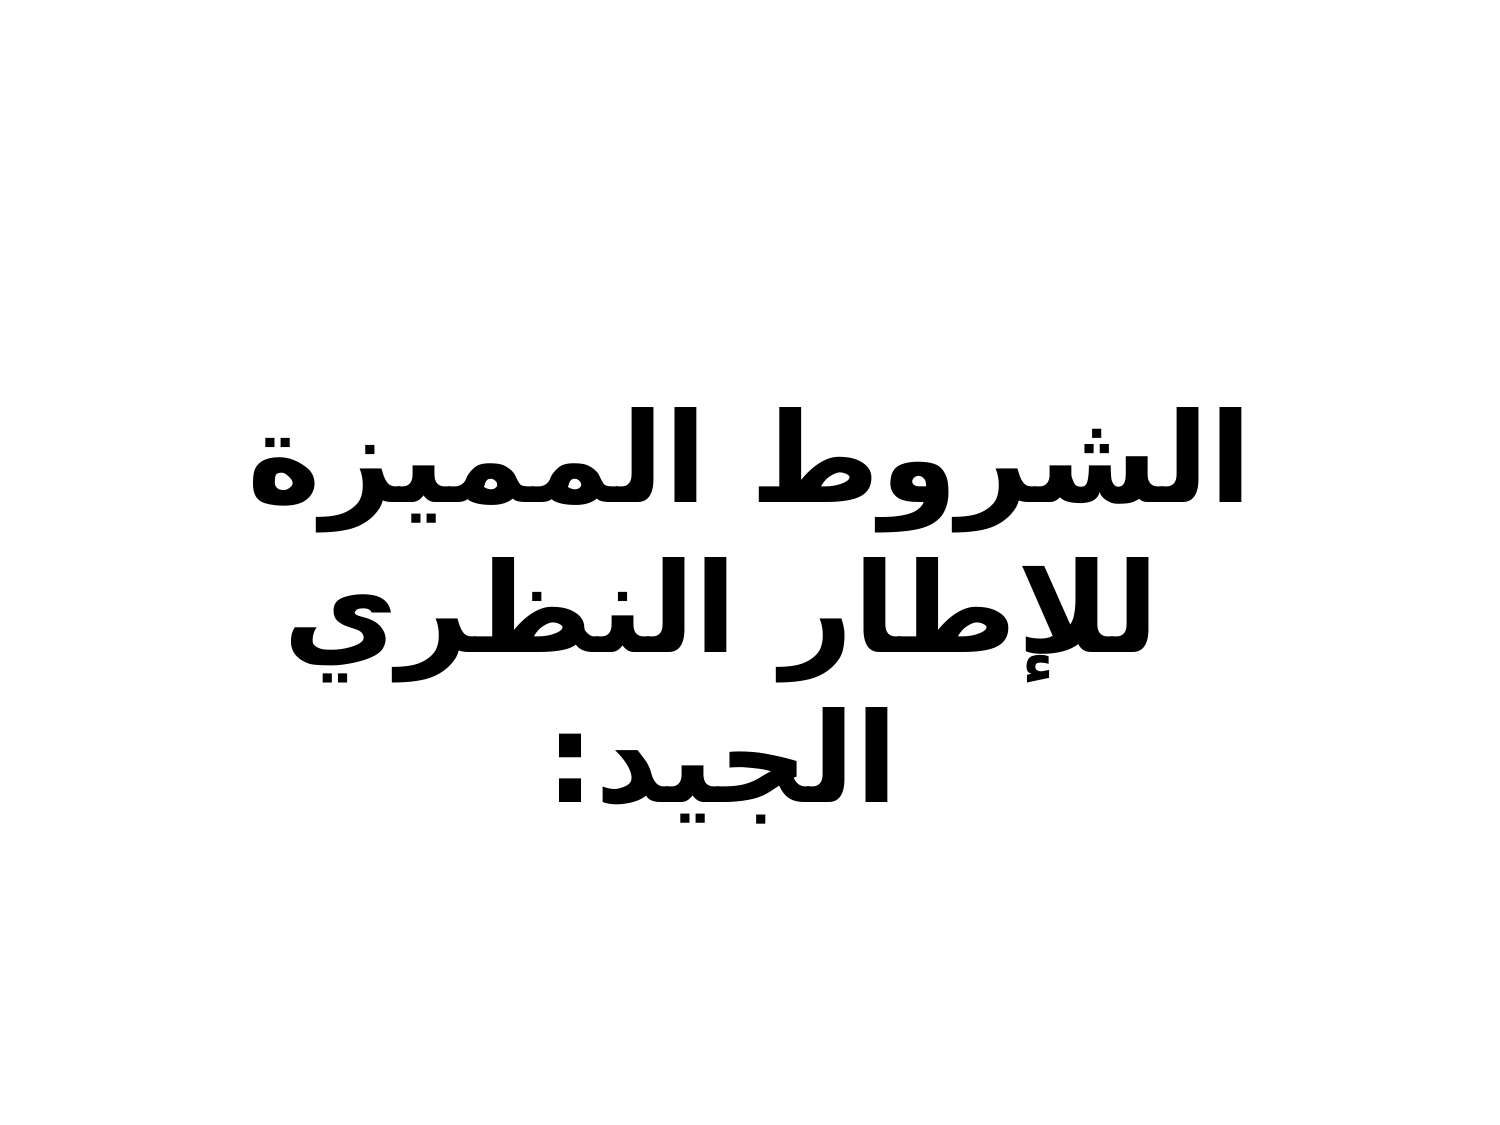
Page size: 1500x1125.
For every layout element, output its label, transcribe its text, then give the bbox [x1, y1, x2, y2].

list الشروط المميزة للإطار النظري الجيد: [75, 255, 1425, 1005]
